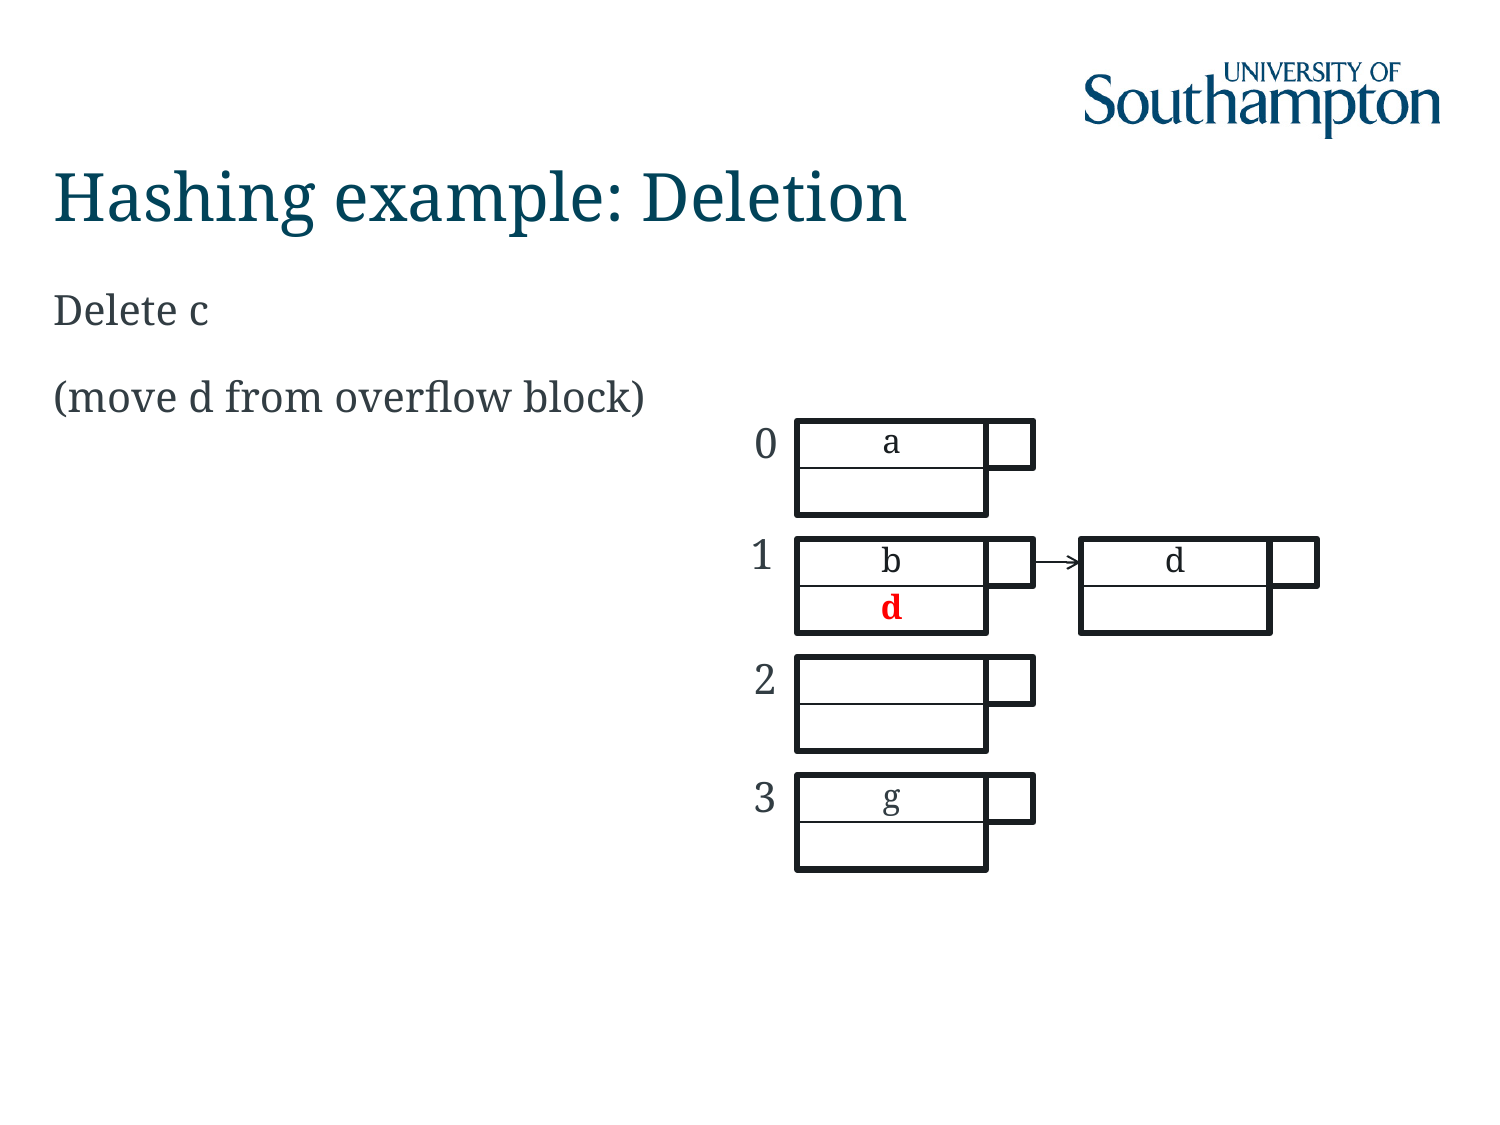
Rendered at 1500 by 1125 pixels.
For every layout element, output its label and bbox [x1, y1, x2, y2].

text_box [738, 763, 792, 829]
list [52, 275, 726, 1013]
text_box [739, 408, 793, 474]
text_box [797, 656, 1034, 752]
title [52, 147, 1448, 255]
text_box [797, 775, 1034, 870]
text_box [797, 420, 1034, 516]
picture [1085, 62, 1440, 139]
text_box [797, 538, 1317, 634]
text_box [735, 520, 789, 586]
text_box [738, 645, 792, 710]
